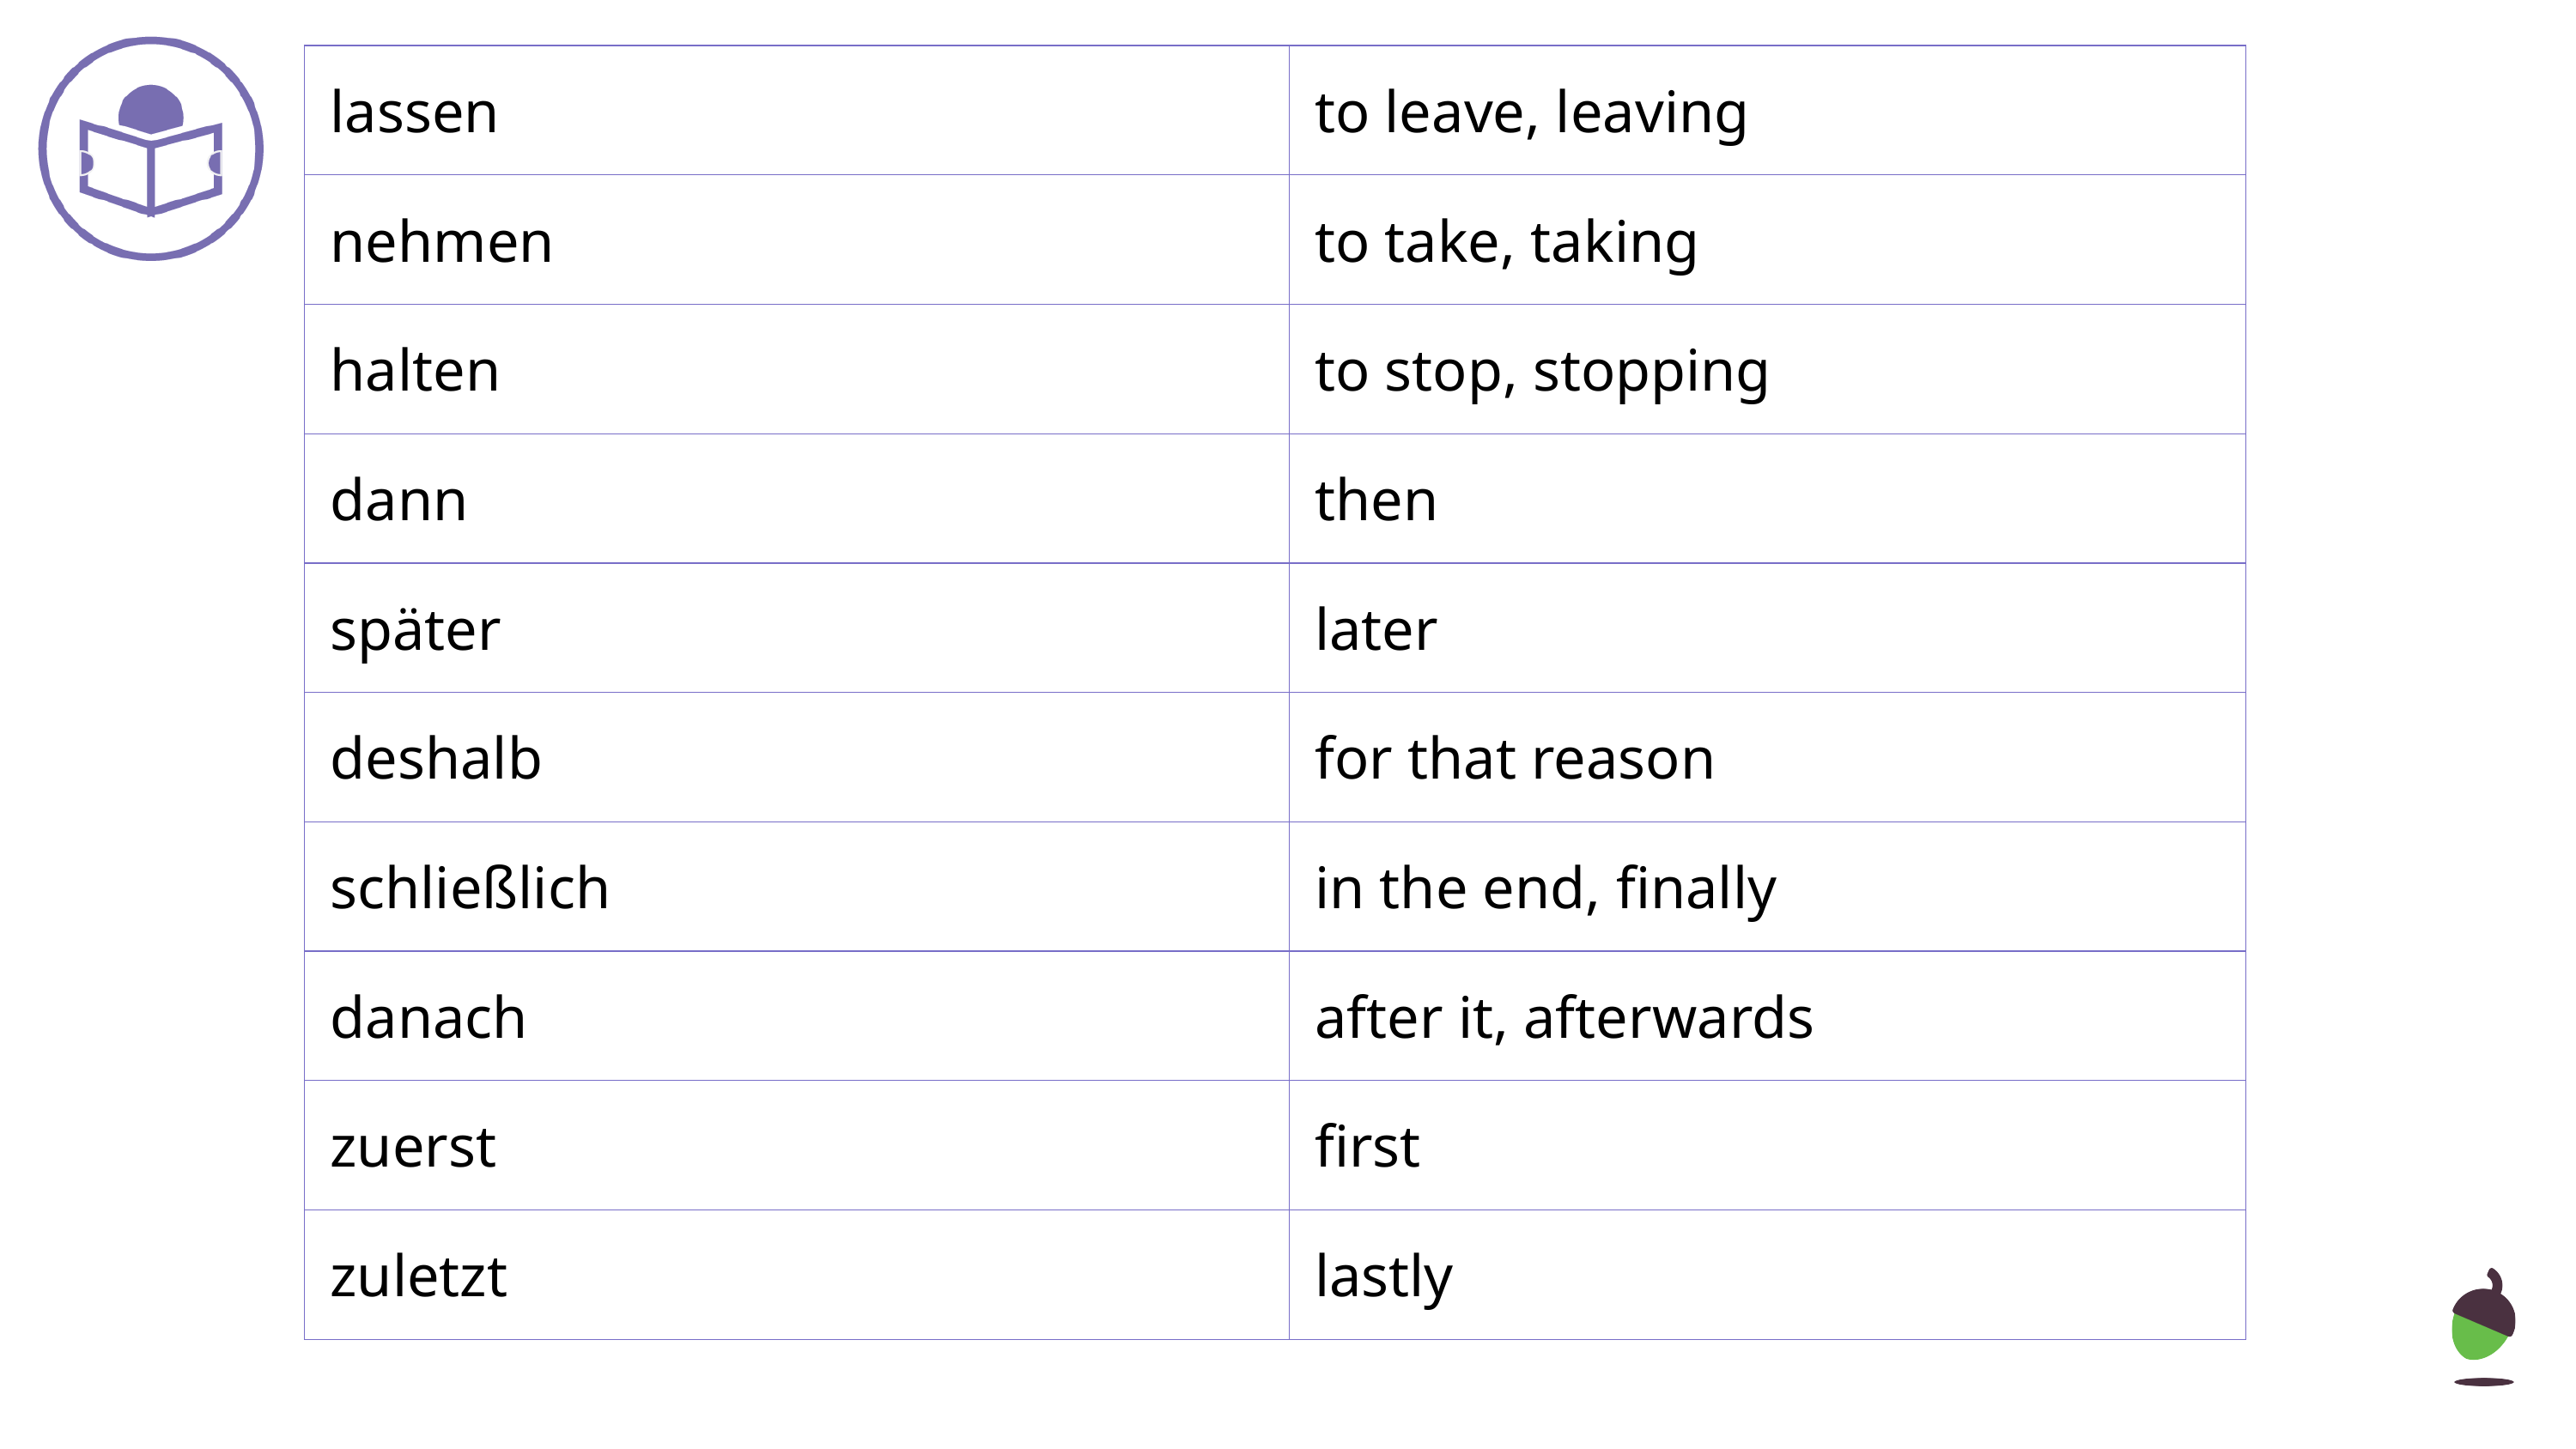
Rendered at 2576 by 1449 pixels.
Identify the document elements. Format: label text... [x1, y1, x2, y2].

table_cell to stop, stopping [1290, 305, 2245, 433]
table_header lassen [305, 46, 1289, 174]
table_cell danach [305, 952, 1289, 1080]
picture [2451, 1268, 2516, 1386]
table_cell deshalb [305, 693, 1289, 822]
table_cell in the end, finally [1290, 822, 2245, 950]
picture [20, 23, 285, 288]
table_cell to take, taking [1290, 175, 2245, 304]
table_cell lastly [1290, 1210, 2245, 1339]
table_cell zuletzt [305, 1210, 1289, 1339]
table_cell then [1290, 434, 2245, 562]
table_cell after it, afterwards [1290, 952, 2245, 1080]
table_cell first [1290, 1081, 2245, 1210]
table_cell zuerst [305, 1081, 1289, 1210]
table_cell later [1290, 564, 2245, 692]
table_header to leave, leaving [1290, 46, 2245, 174]
table_cell schließlich [305, 822, 1289, 950]
table_cell dann [305, 434, 1289, 562]
table_cell später [305, 564, 1289, 692]
table_cell nehmen [305, 175, 1289, 304]
table_cell halten [305, 305, 1289, 433]
table_cell for that reason [1290, 693, 2245, 822]
